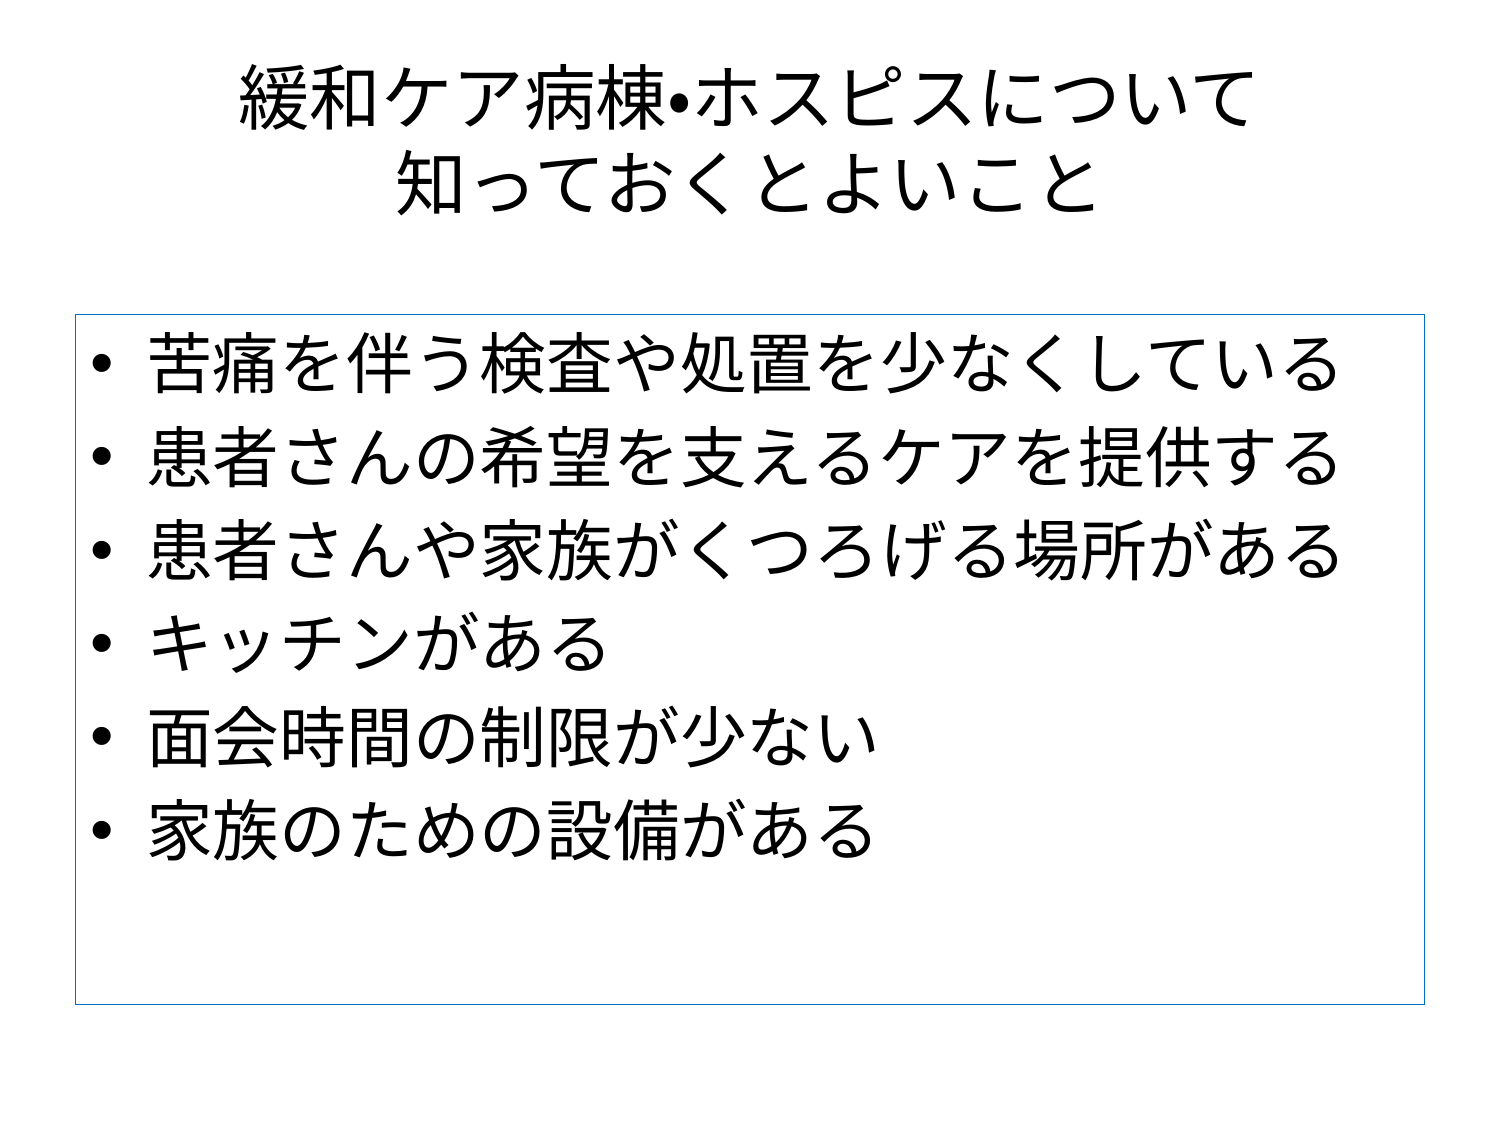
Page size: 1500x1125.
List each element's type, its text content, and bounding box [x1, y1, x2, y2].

title 緩和ケア病棟・ホスピスについて 知っておくとよいこと [75, 45, 1425, 233]
list 苦痛を伴う検査や処置を少なくしている 患者さんの希望を支えるケアを提供する 患者さんや家族がくつろげる場所がある キッチンがある 面会時間の制限が少ない 家族のための設備がある [75, 314, 1425, 1005]
